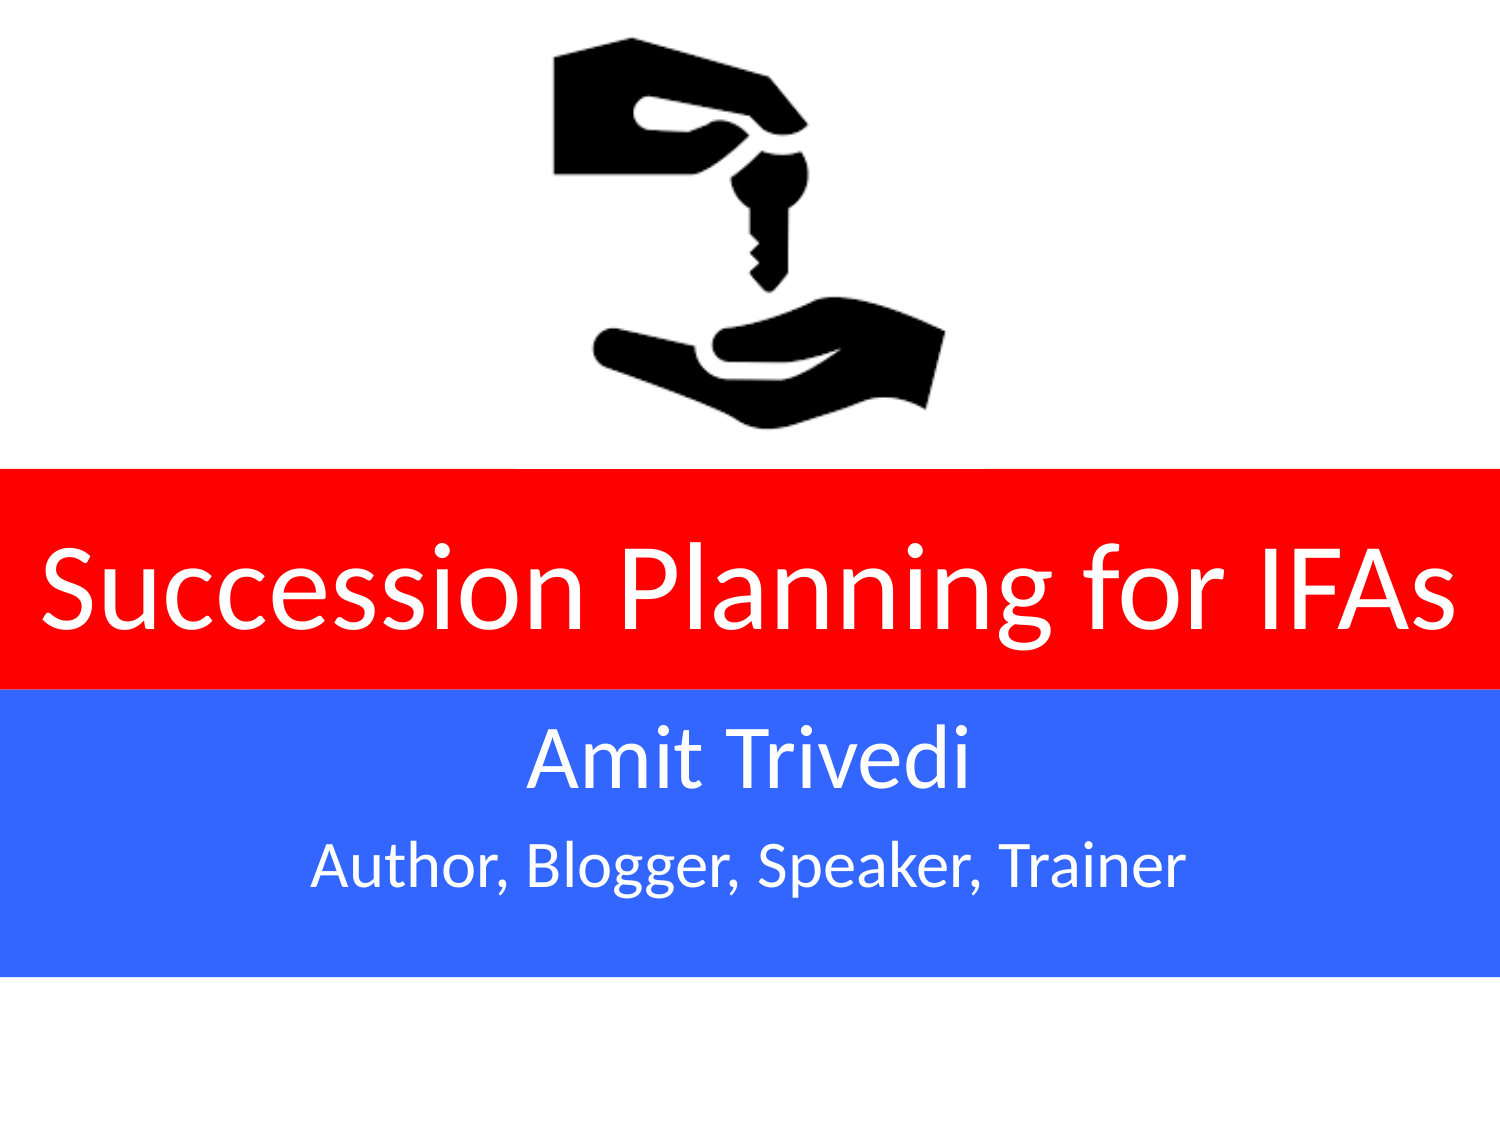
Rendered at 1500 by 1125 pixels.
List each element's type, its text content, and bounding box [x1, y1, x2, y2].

subtitle Amit Trivedi Author, Blogger, Speaker, Trainer [0, 689, 1500, 978]
picture [515, 0, 985, 469]
title Succession Planning for IFAs [0, 468, 1500, 689]
